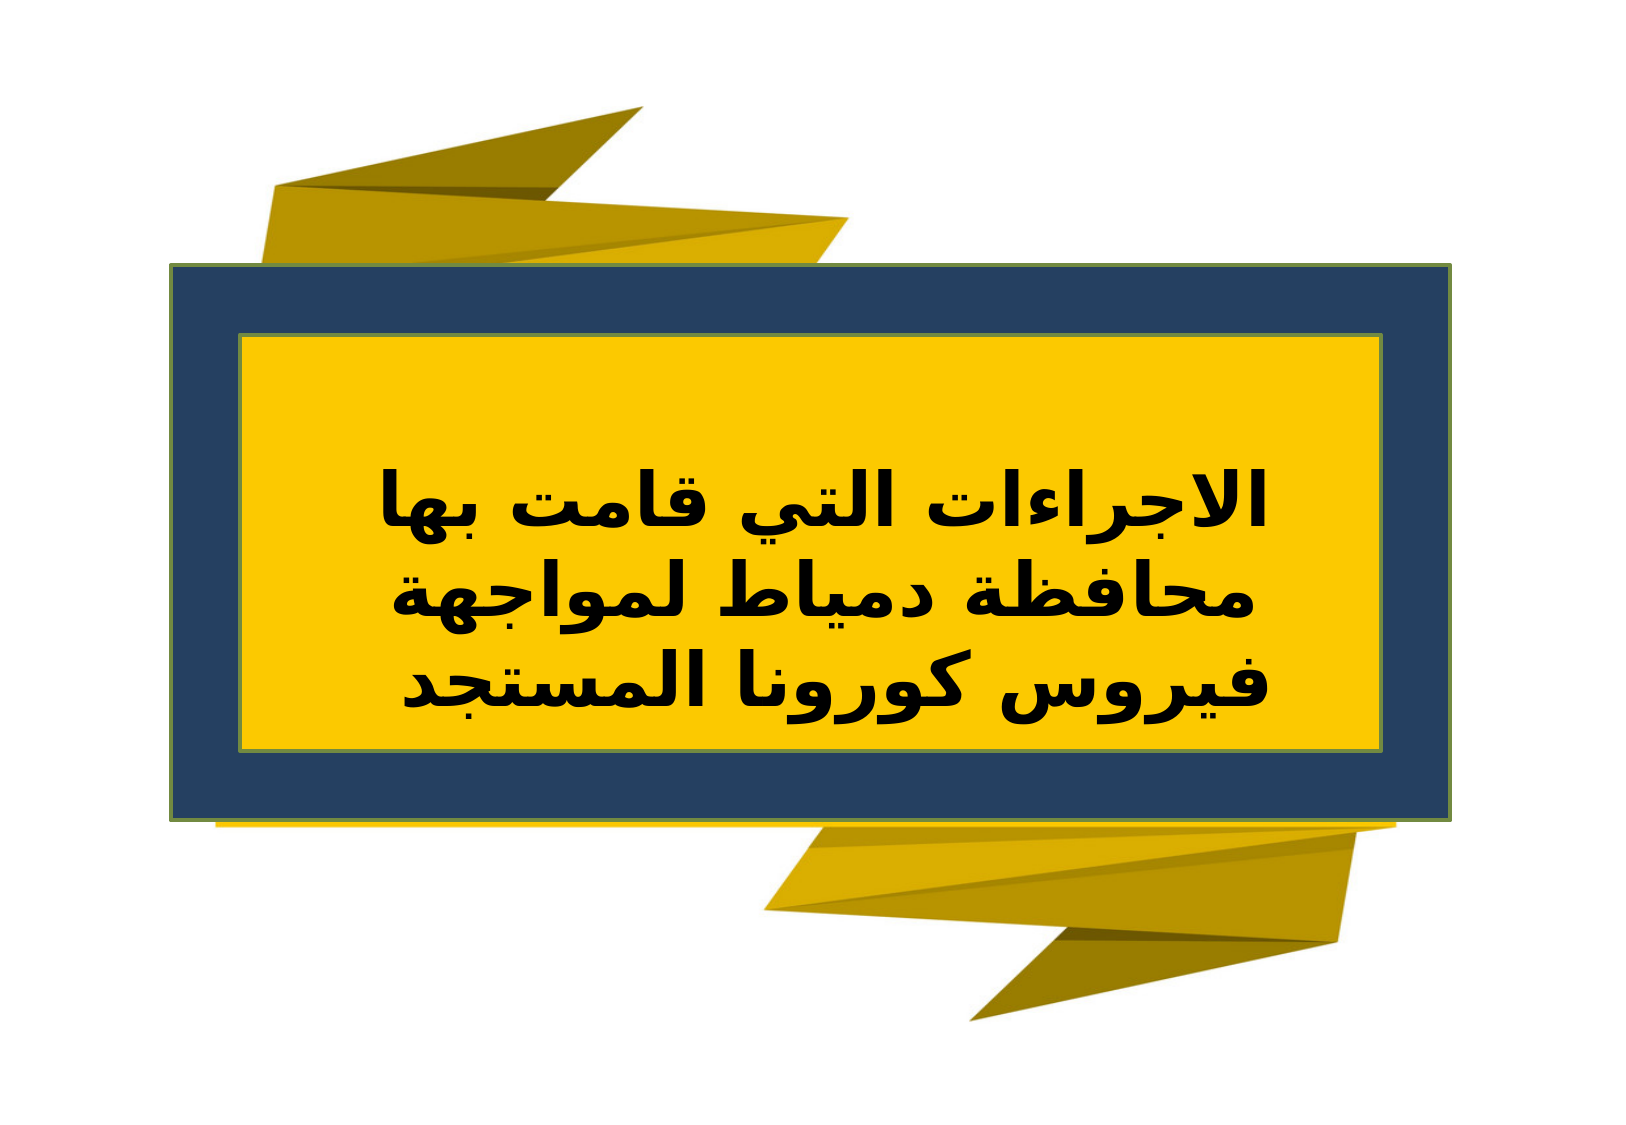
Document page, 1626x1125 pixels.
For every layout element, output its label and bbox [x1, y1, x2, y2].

list [150, 18, 1463, 1098]
